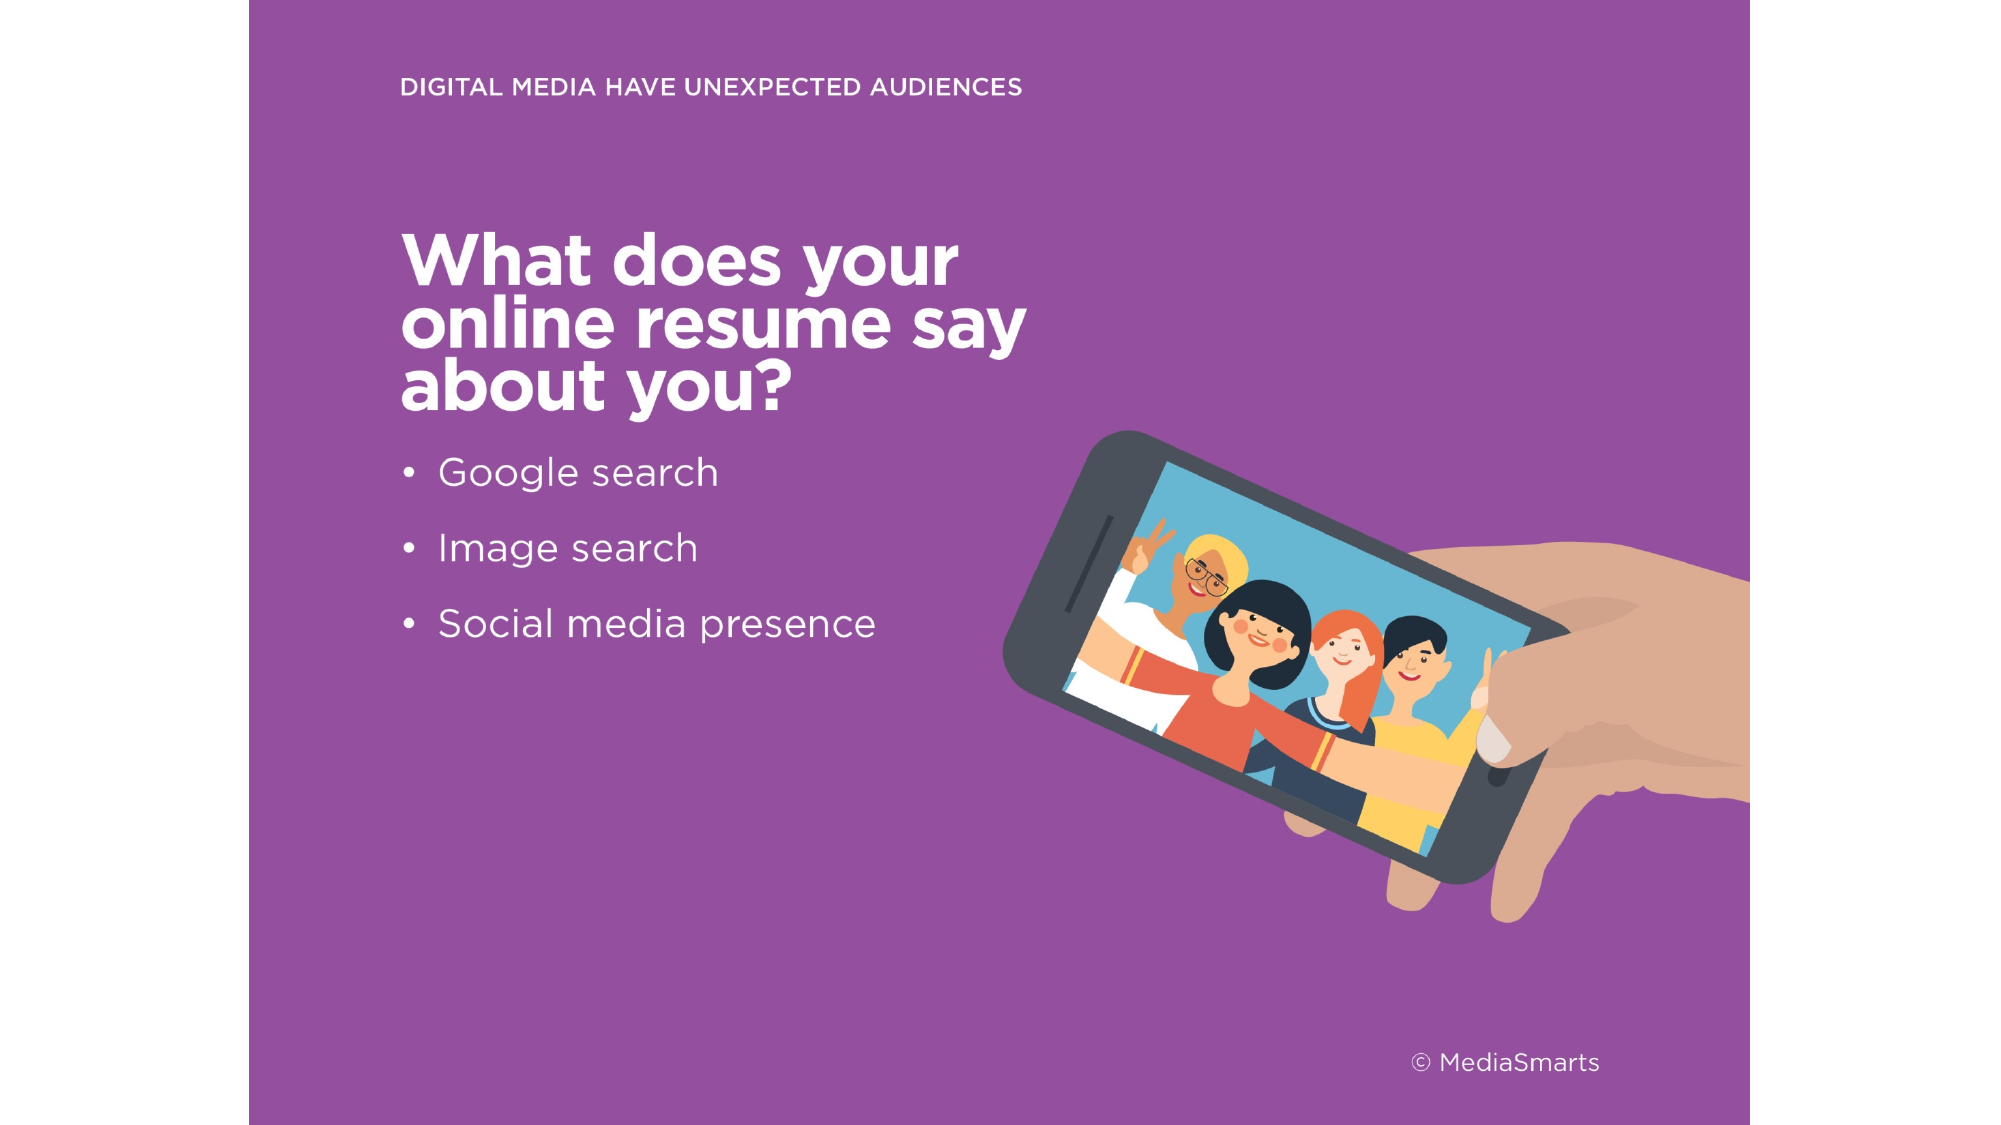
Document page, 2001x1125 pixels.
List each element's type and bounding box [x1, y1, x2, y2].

picture [249, 0, 1751, 1125]
